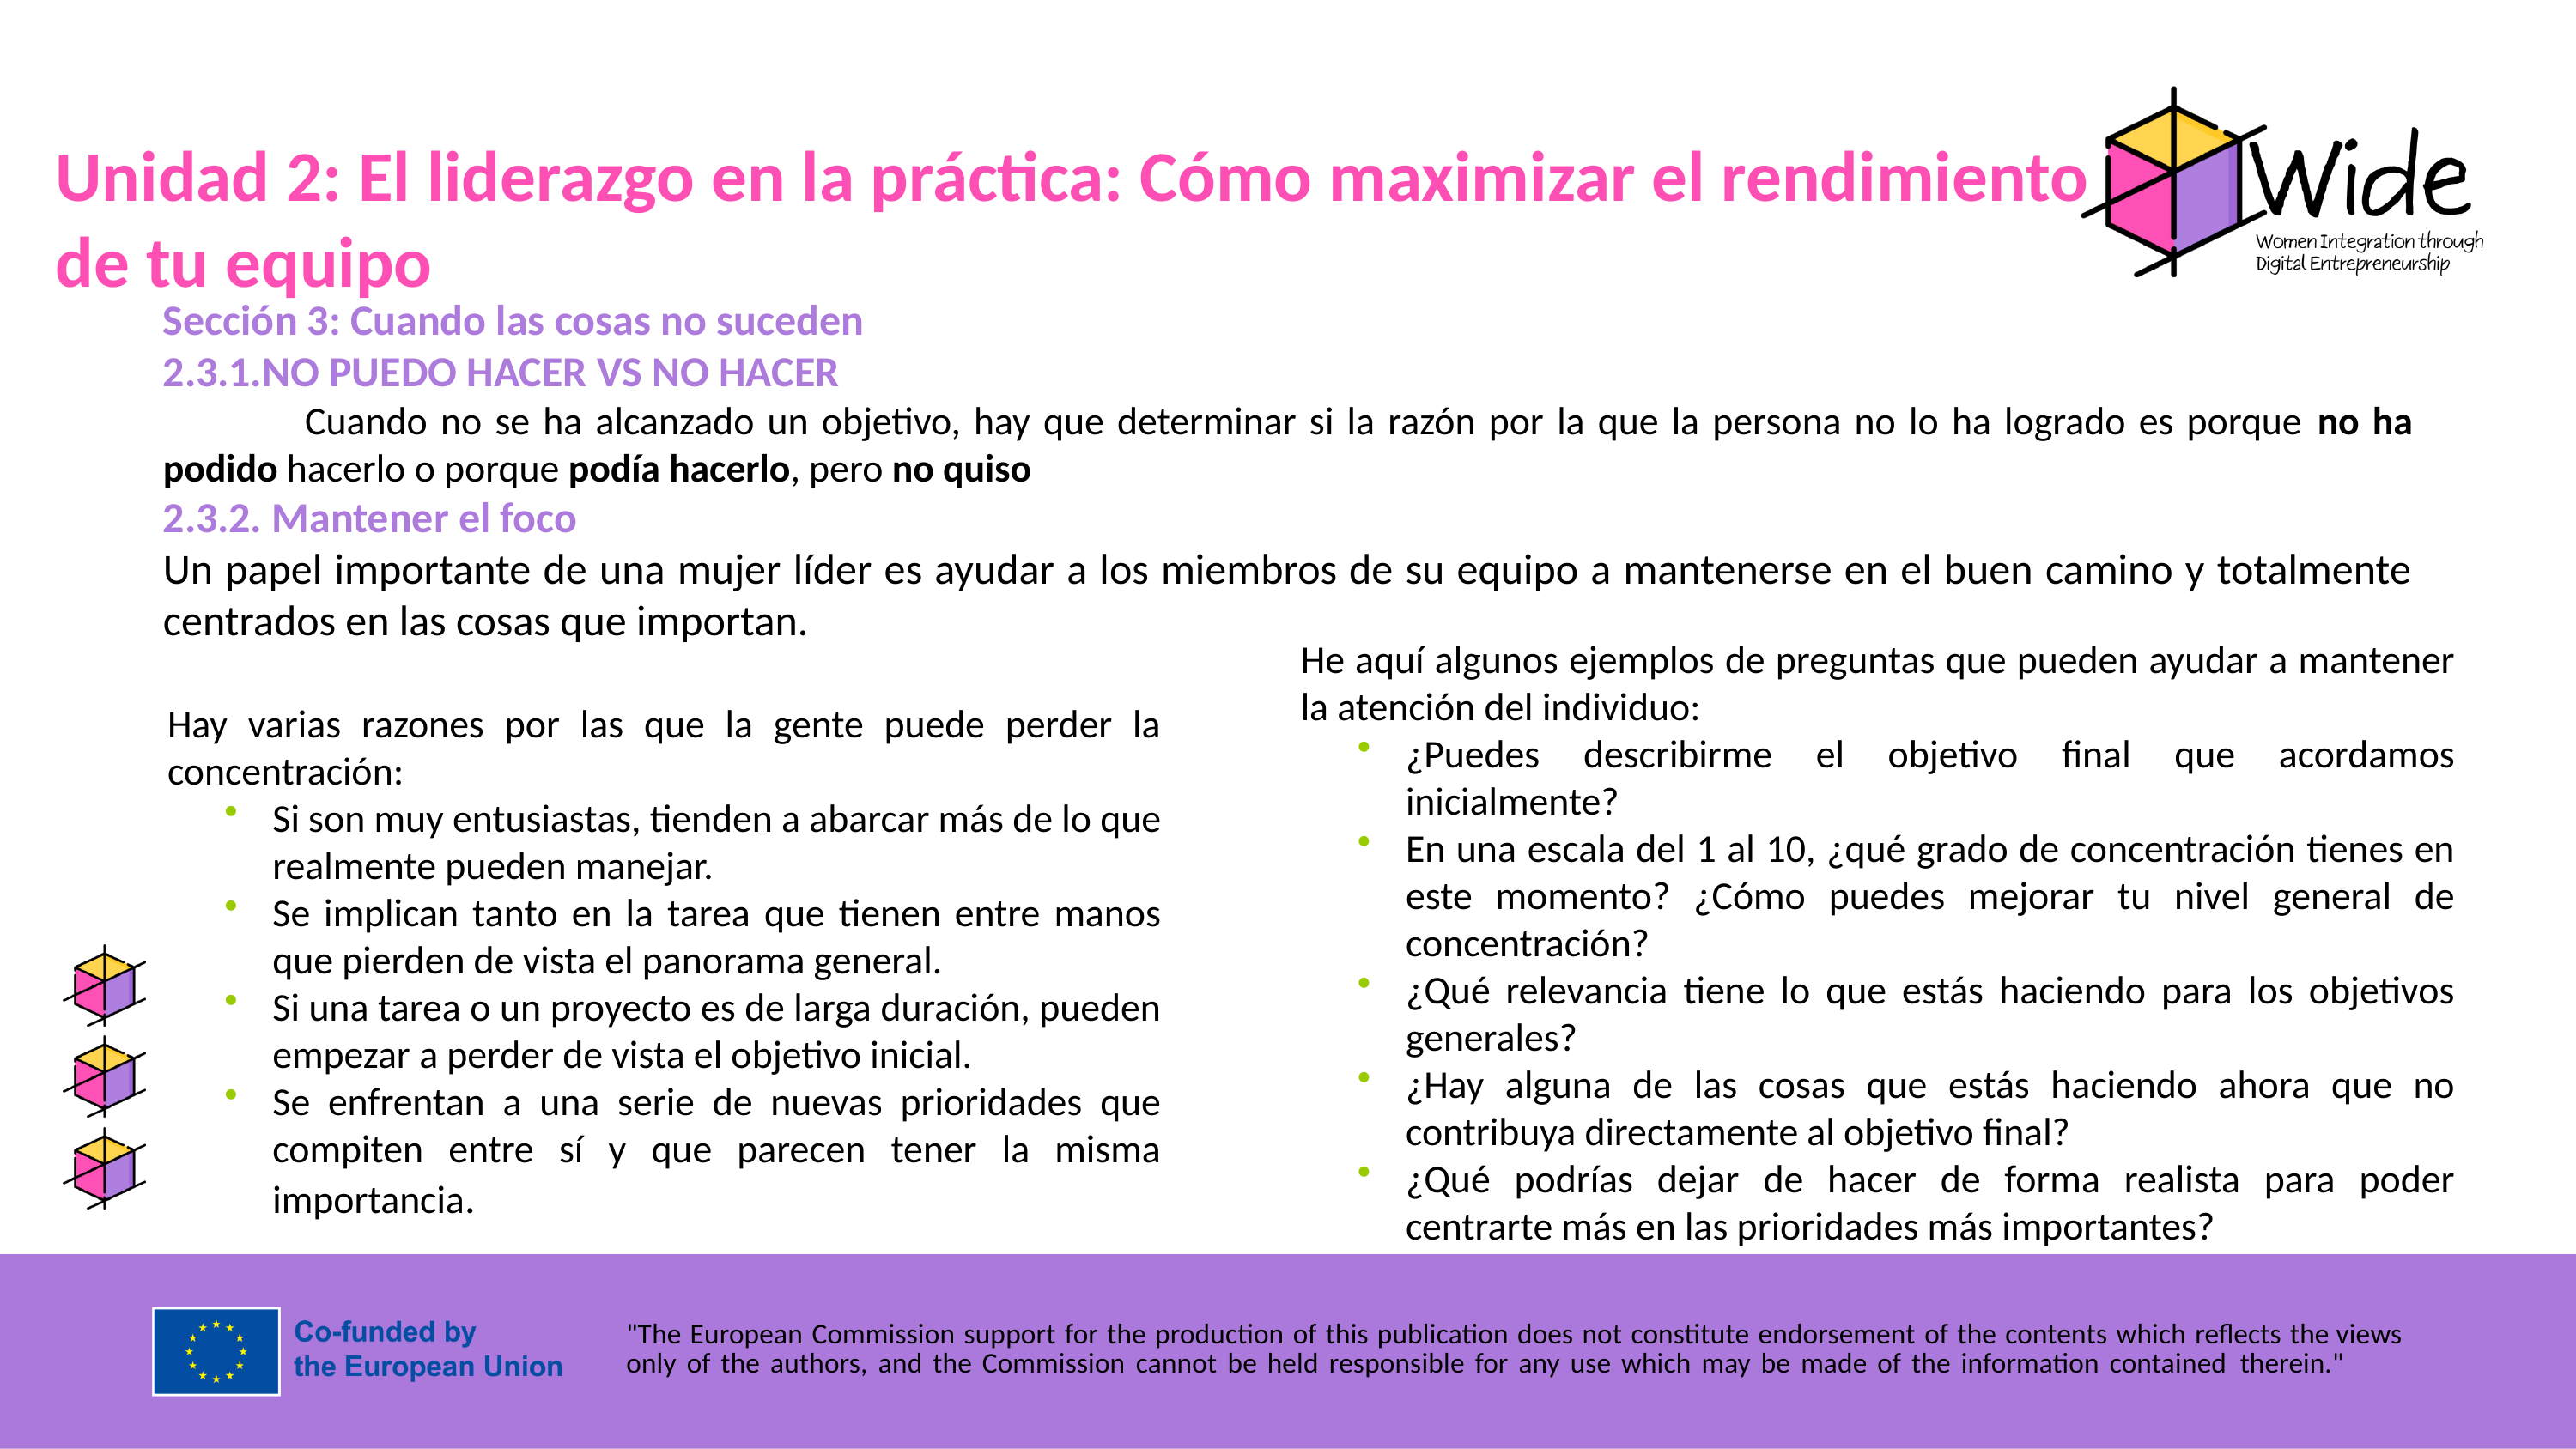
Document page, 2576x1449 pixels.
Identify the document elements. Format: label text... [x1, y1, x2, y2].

picture [149, 1304, 593, 1399]
picture [63, 944, 146, 1027]
text_box Unidad 2: El liderazgo en la práctica: Cómo maximizar el rendimiento de tu equipo [42, 123, 2158, 308]
text_box He aquí algunos ejemplos de preguntas que pueden ayudar a mantener la atención del individuo: ¿Puedes describirme el objetivo final que acordamos inicialmente? En una escala del 1 al 10, ¿qué grado de concentración tienes en este momento? ¿Cómo puedes mejorar tu nivel general de concentración? ¿Qué relevancia tiene lo que estás haciendo para los objetivos generales? ¿Hay alguna de las cosas que estás haciendo ahora que no contribuya directamente al objetivo final? ¿Qué podrías dejar de hacer de forma realista para poder centrarte más en las prioridades más importantes? [1288, 627, 2469, 1254]
picture [2017, 27, 2552, 336]
picture [63, 1127, 146, 1210]
text_box Sección 3: Cuando las cosas no suceden 2.3.1.NO PUEDO HACER VS NO HACER Cuando no se ha alcanzado un objetivo, hay que determinar si la razón por la que la persona no lo ha logrado es porque no ha podido hacerlo o porque podía hacerlo, pero no quiso 2.3.2. Mantener el foco Un papel importante de una mujer líder es ayudar a los miembros de su equipo a mantenerse en el buen camino y totalmente centrados en las cosas que importan. [149, 286, 2426, 651]
text_box Hay varias razones por las que la gente puede perder la concentración: Si son muy entusiastas, tienden a abarcar más de lo que realmente pueden manejar. Se implican tanto en la tarea que tienen entre manos que pierden de vista el panorama general. Si una tarea o un proyecto es de larga duración, pueden empezar a perder de vista el objetivo inicial. Se enfrentan a una serie de nuevas prioridades que compiten entre sí y que parecen tener la misma importancia. [155, 692, 1175, 1280]
picture [63, 1035, 146, 1118]
